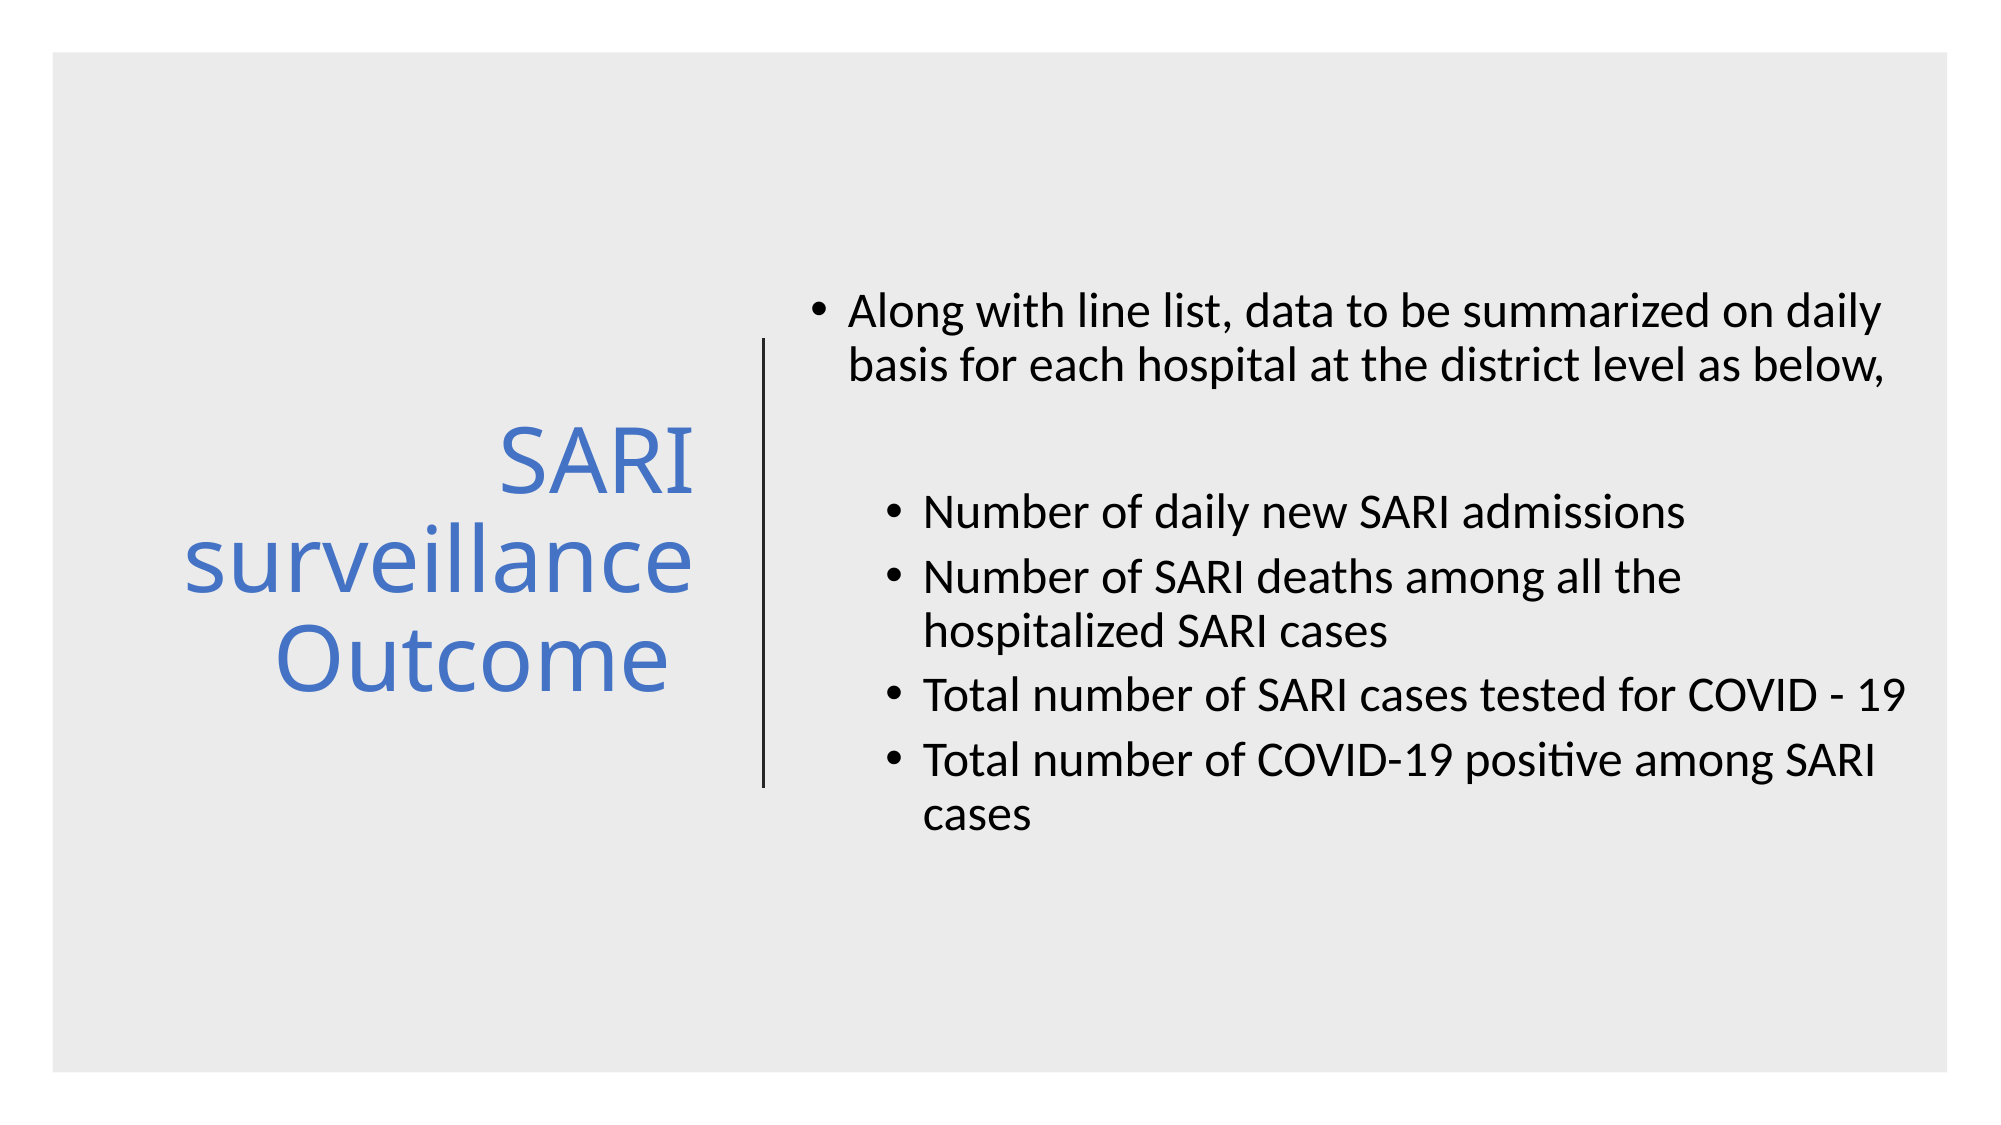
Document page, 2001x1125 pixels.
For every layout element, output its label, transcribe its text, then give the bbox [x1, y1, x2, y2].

text_box [52, 51, 1948, 1073]
list Along with line list, data to be summarized on daily basis for each hospital at the district level as below, Number of daily new SARI admissions Number of SARI deaths among all the hospitalized SARI cases Total number of SARI cases tested for COVID - 19 Total number of COVID-19 positive among SARI cases [795, 158, 1927, 967]
title SARI surveillance Outcome [137, 158, 711, 967]
